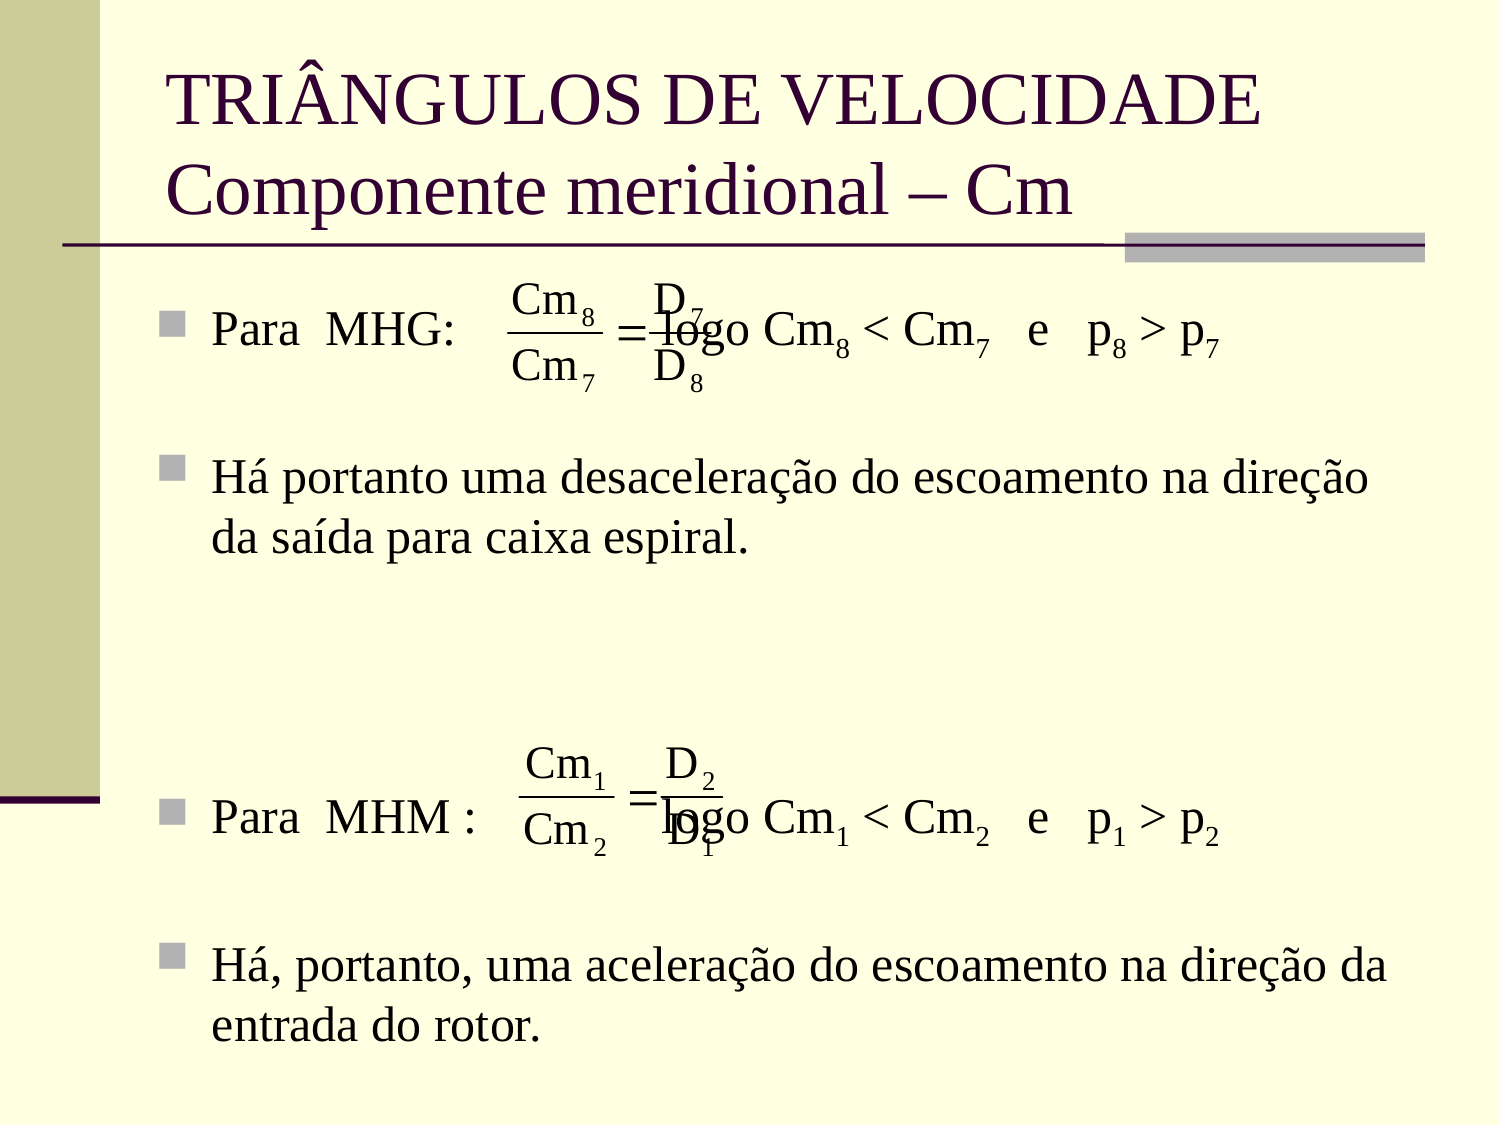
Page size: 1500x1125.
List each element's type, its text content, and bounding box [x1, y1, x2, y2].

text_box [503, 273, 716, 399]
title TRIÂNGULOS DE VELOCIDADE Componente meridional – Cm [149, 45, 1426, 234]
list Para MHG: logo Cm8 < Cm7 e p8 > p7 Há portanto uma desaceleração do escoamento na direção da saída para caixa espiral. Para MHM : logo Cm1 < Cm2 e p1 > p2 Há, portanto, uma aceleração do escoamento na direção da entrada do rotor. [140, 287, 1416, 1032]
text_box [515, 737, 727, 863]
